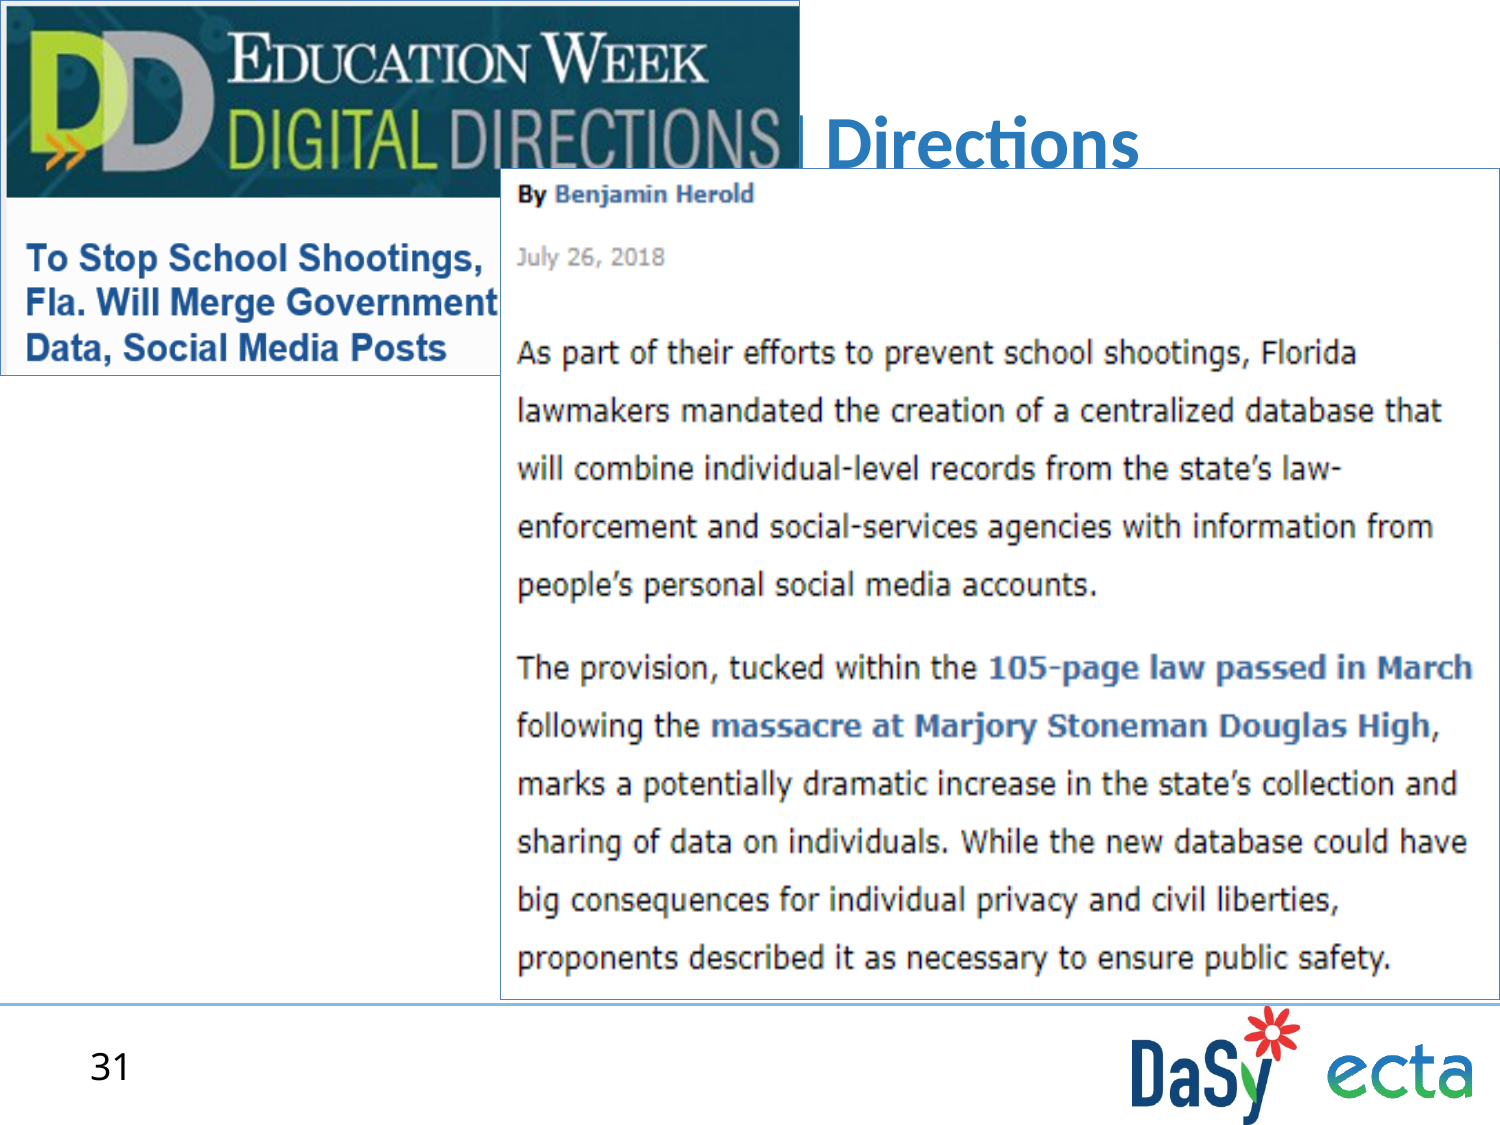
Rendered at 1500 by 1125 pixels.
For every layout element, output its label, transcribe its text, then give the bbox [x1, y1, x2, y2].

picture [0, 0, 1500, 1001]
picture [1132, 1006, 1300, 1125]
slide_number 31 [75, 1038, 425, 1098]
title Education Week Digital Directions [804, 45, 1425, 167]
picture [1312, 1037, 1487, 1105]
